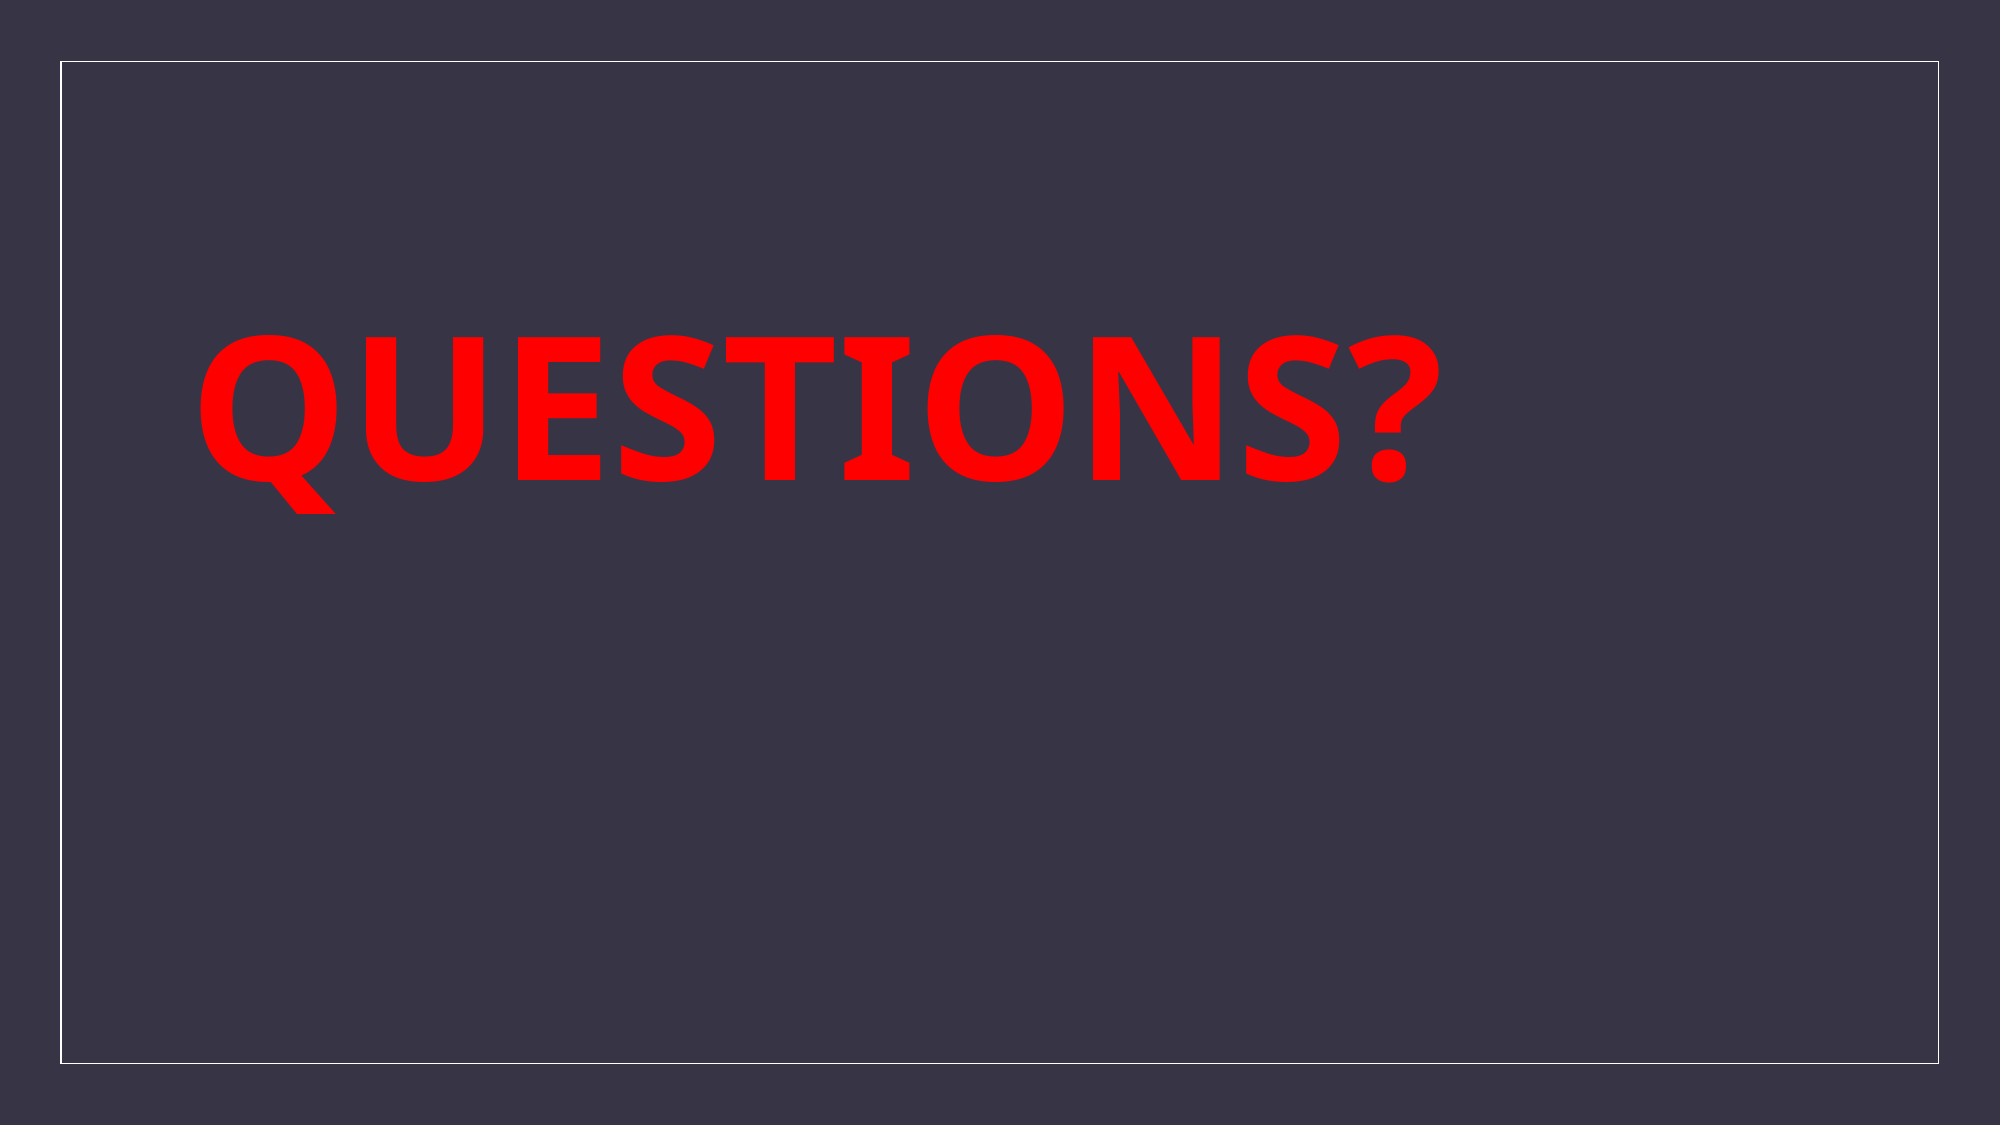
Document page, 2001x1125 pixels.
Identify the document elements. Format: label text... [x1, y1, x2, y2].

title QUESTIONS? [174, 105, 1825, 727]
